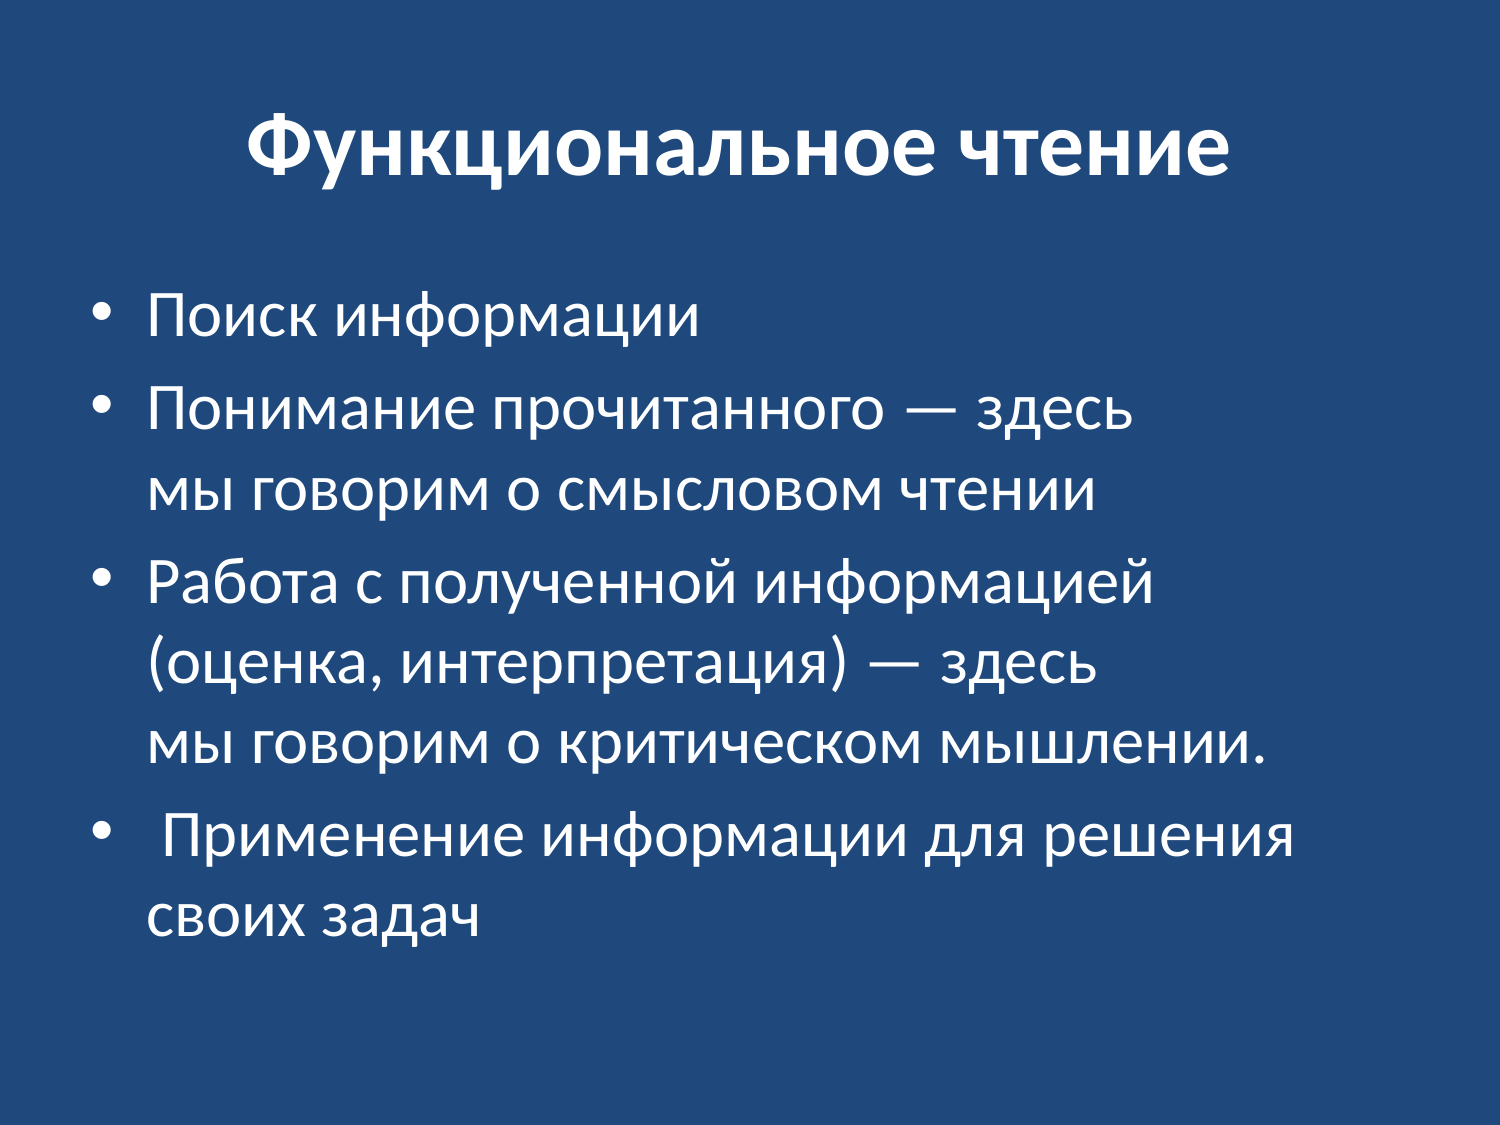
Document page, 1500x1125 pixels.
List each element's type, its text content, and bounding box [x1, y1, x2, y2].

list Поиск информации Понимание прочитанного — здесь мы говорим о смысловом чтении Работа с полученной информацией (оценка, интерпретация) — здесь мы говорим о критическом мышлении. Применение информации для решения своих задач [75, 262, 1425, 1005]
title Функциональное чтение [75, 45, 1425, 233]
